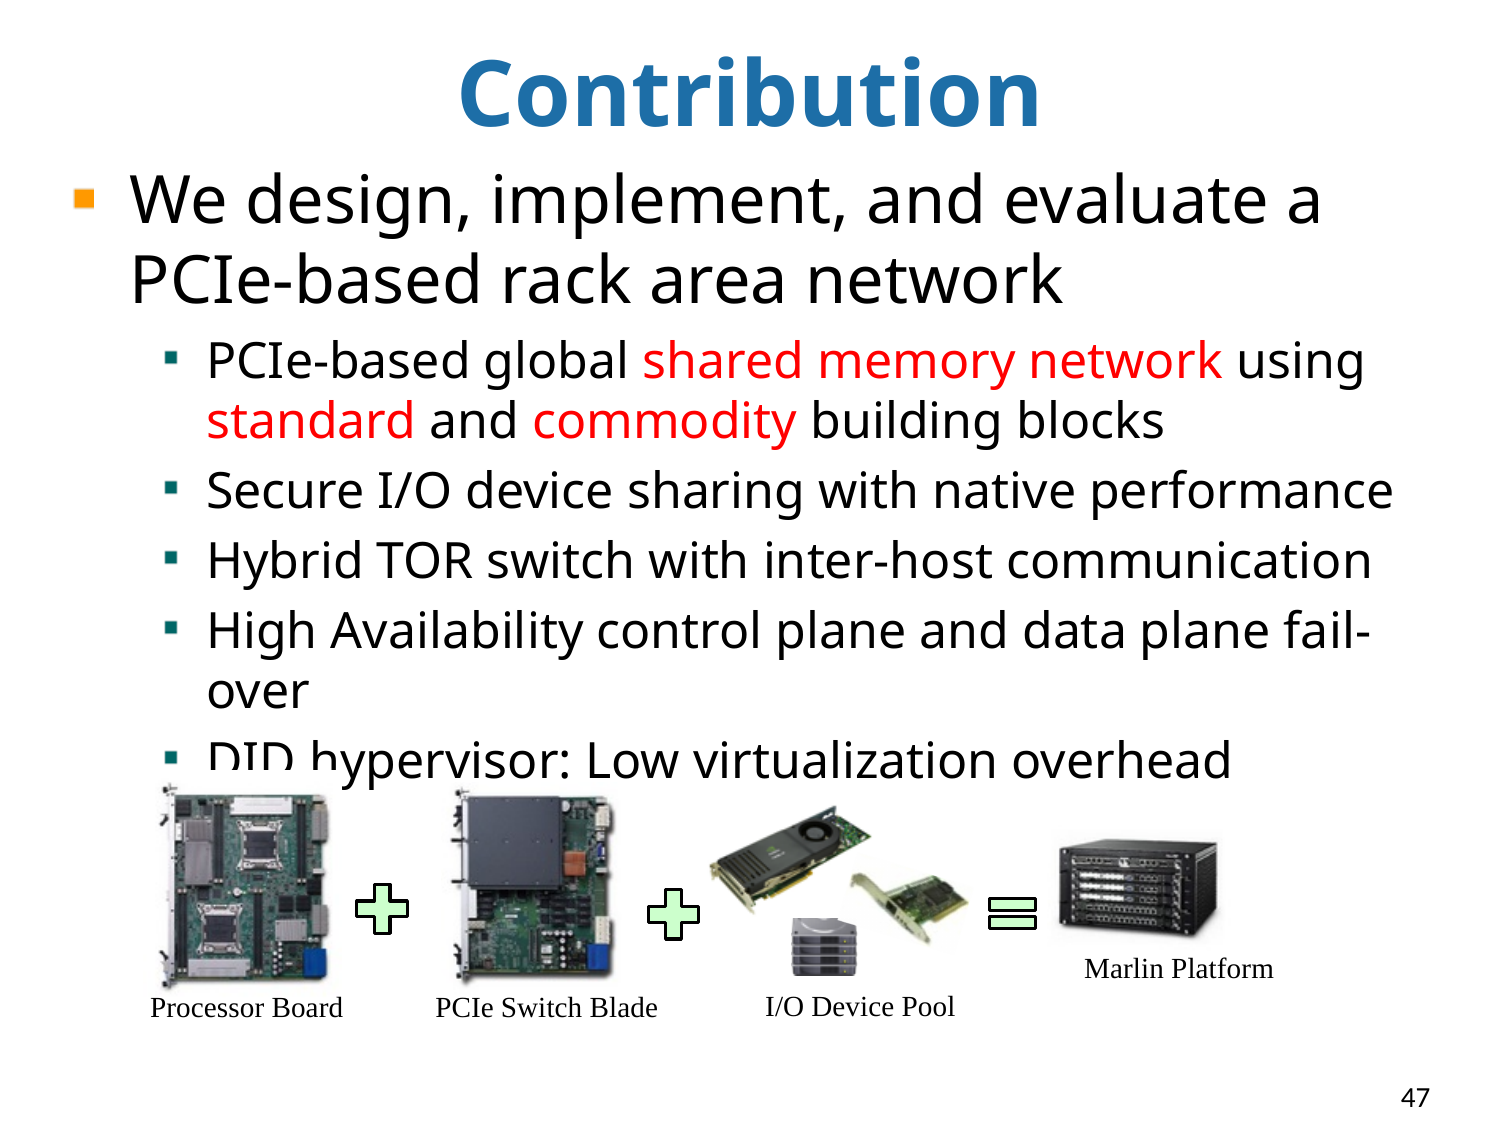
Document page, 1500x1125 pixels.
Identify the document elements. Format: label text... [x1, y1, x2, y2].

picture [56, 177, 94, 216]
picture [159, 745, 184, 770]
picture [159, 345, 184, 371]
picture [159, 545, 184, 571]
picture [159, 615, 184, 641]
list We design, implement, and evaluate a PCIe-based rack area network PCIe-based global shared memory network using standard and commodity building blocks Secure I/O device sharing with native performance Hybrid TOR switch with inter-host communication High Availability control plane and data plane fail-over DID hypervisor: Low virtualization overhead [41, 148, 1483, 1059]
picture [159, 475, 184, 501]
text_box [135, 770, 1290, 1032]
title Contribution [53, 31, 1447, 148]
